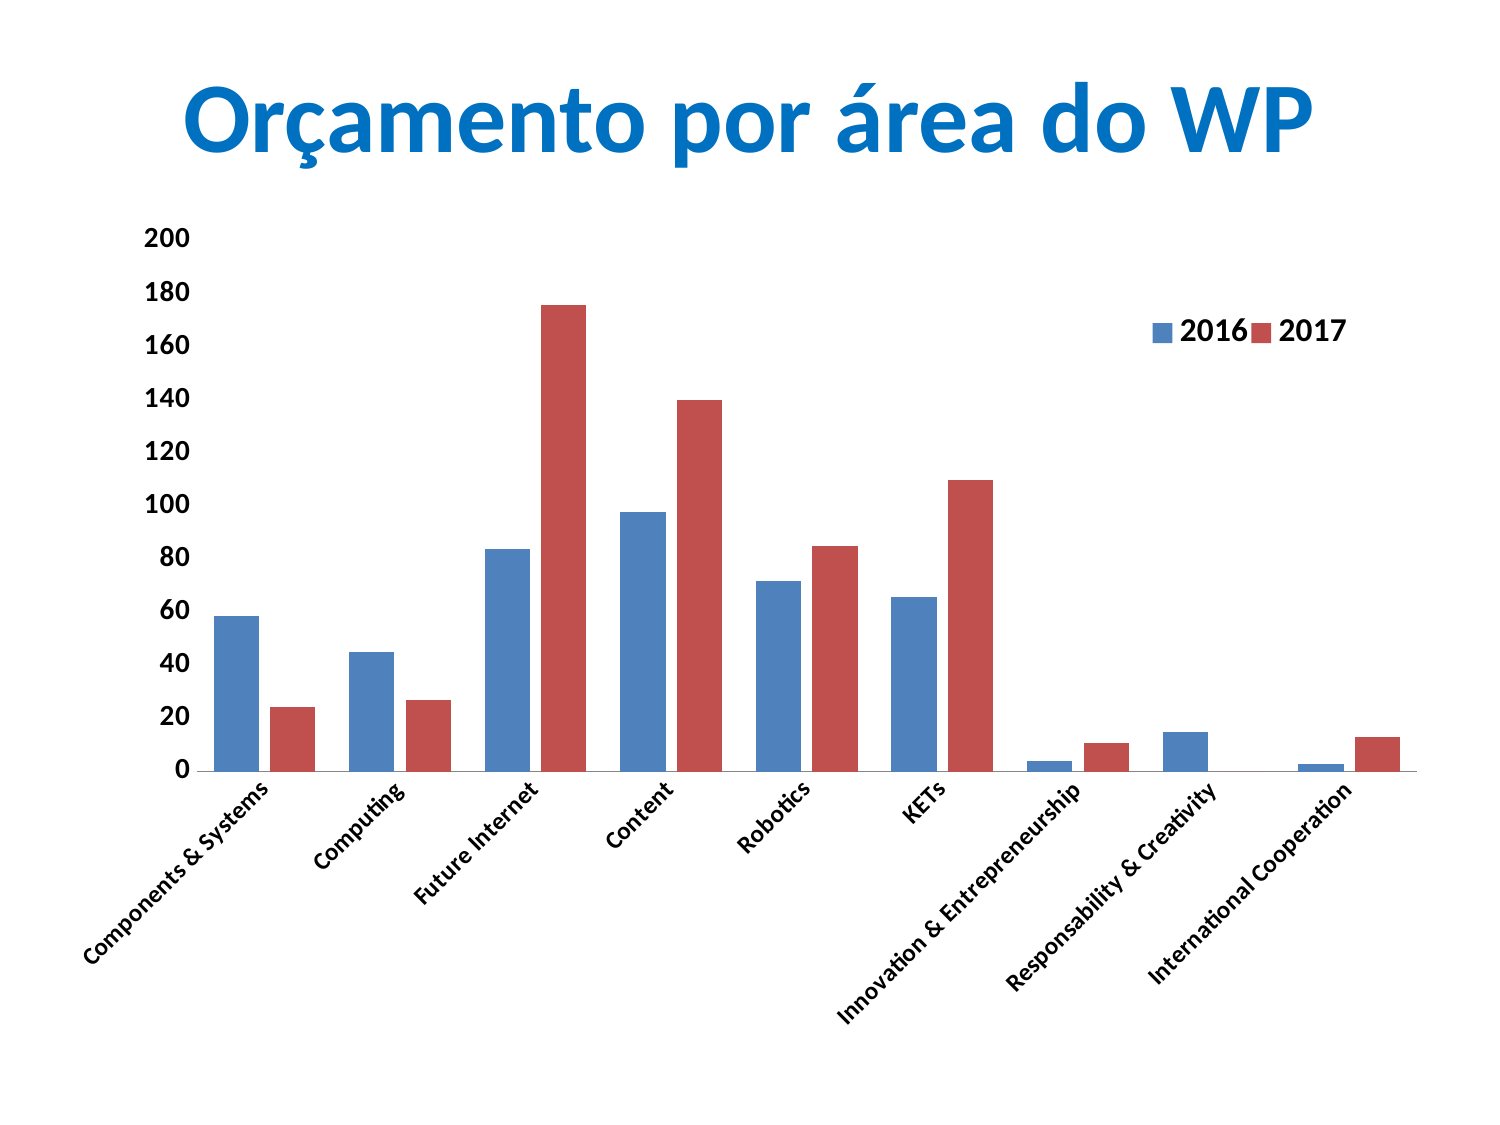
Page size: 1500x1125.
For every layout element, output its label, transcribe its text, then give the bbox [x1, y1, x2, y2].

title Orçamento por área do WP [75, 19, 1424, 206]
chart [52, 207, 1448, 1107]
